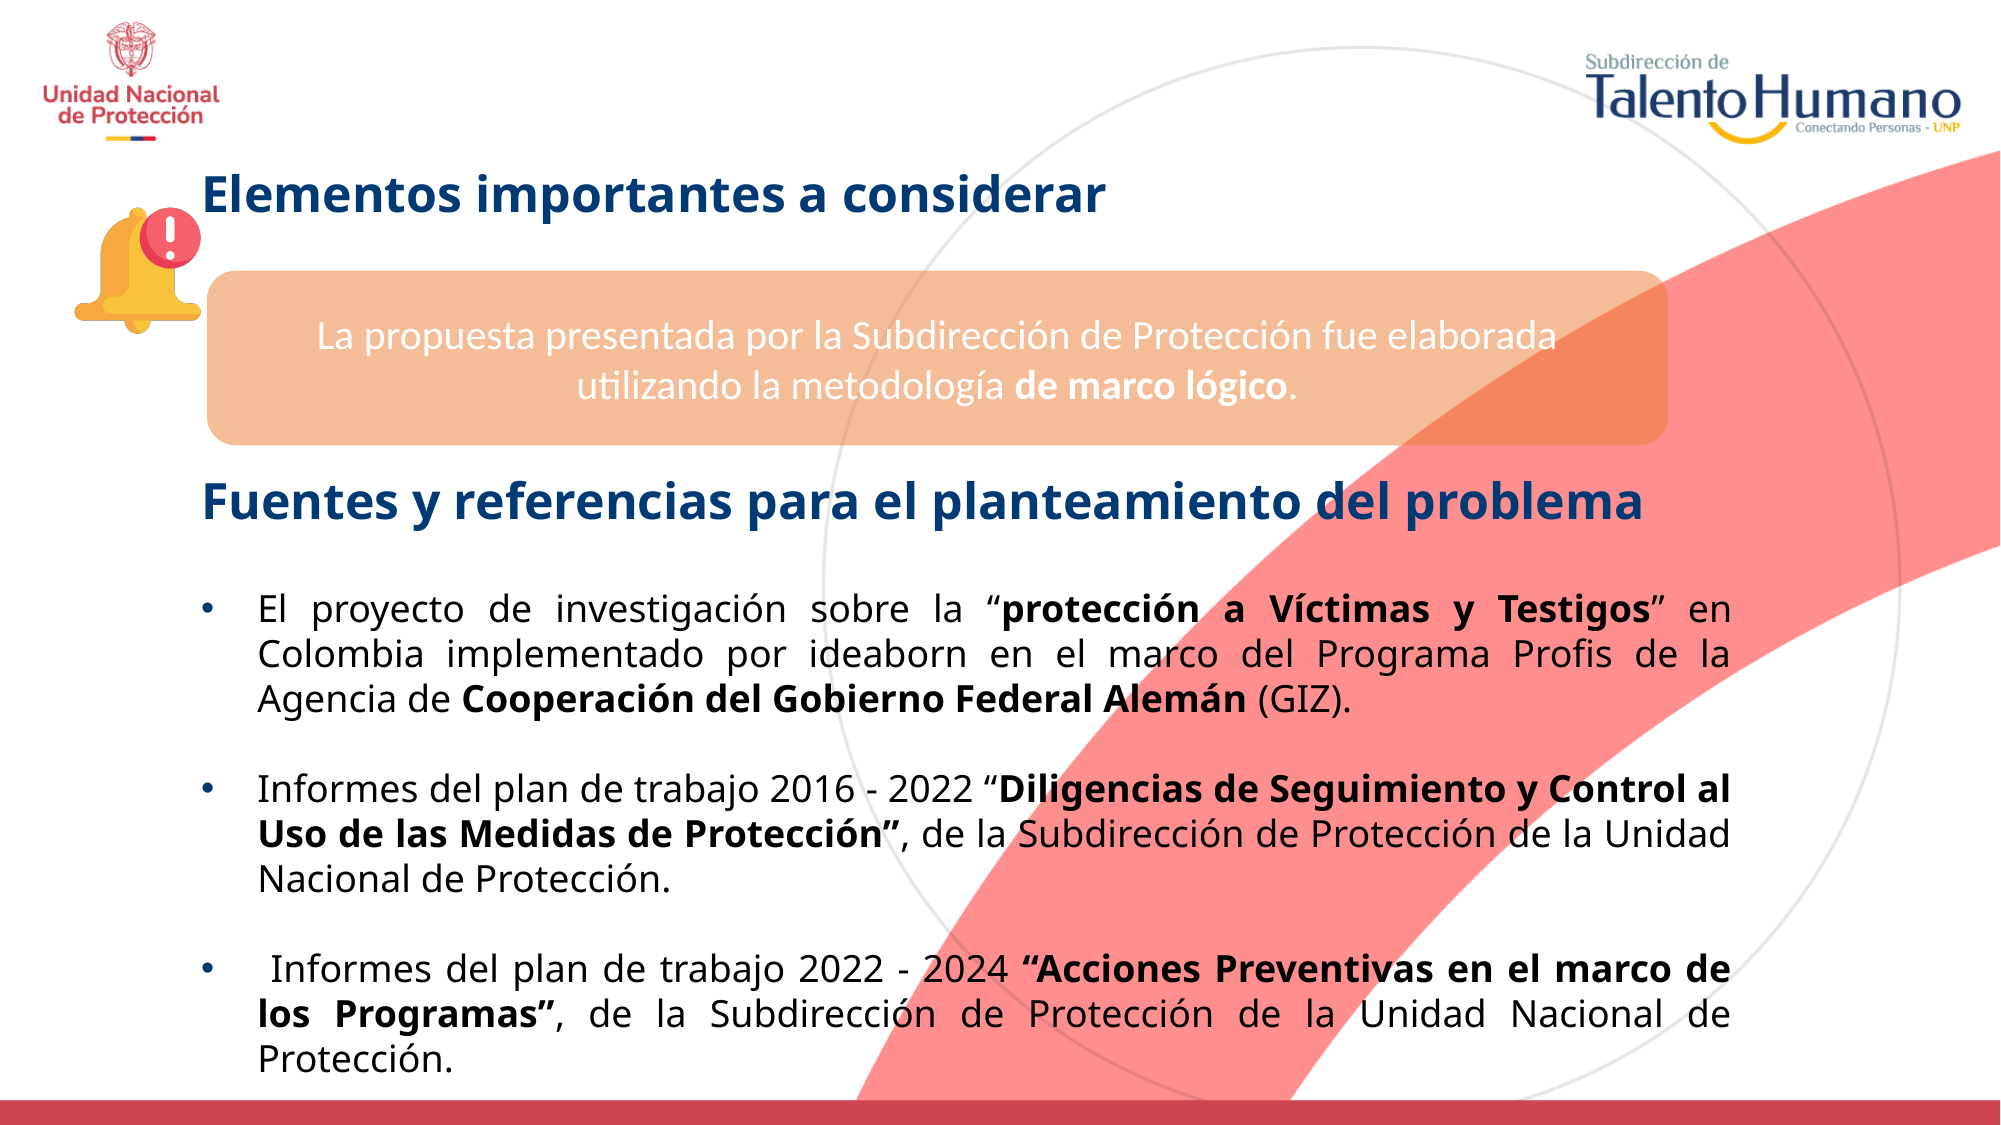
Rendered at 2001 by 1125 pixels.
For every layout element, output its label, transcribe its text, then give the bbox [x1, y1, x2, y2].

picture [0, 0, 2001, 1125]
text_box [206, 270, 1669, 446]
text_box Fuentes y referencias para el planteamiento del problema [193, 462, 1807, 538]
text_box El proyecto de investigación sobre la “protección a Víctimas y Testigos” en Colombia implementado por ideaborn en el marco del Programa Profis de la Agencia de Cooperación del Gobierno Federal Alemán (GIZ). Informes del plan de trabajo 2016 - 2022 “Diligencias de Seguimiento y Control al Uso de las Medidas de Protección”, de la Subdirección de Protección de la Unidad Nacional de Protección. Informes del plan de trabajo 2022 - 2024 “Acciones Preventivas en el marco de los Programas”, de la Subdirección de Protección de la Unidad Nacional de Protección. [193, 577, 1740, 1088]
text_box Elementos importantes a considerar [193, 155, 1373, 231]
